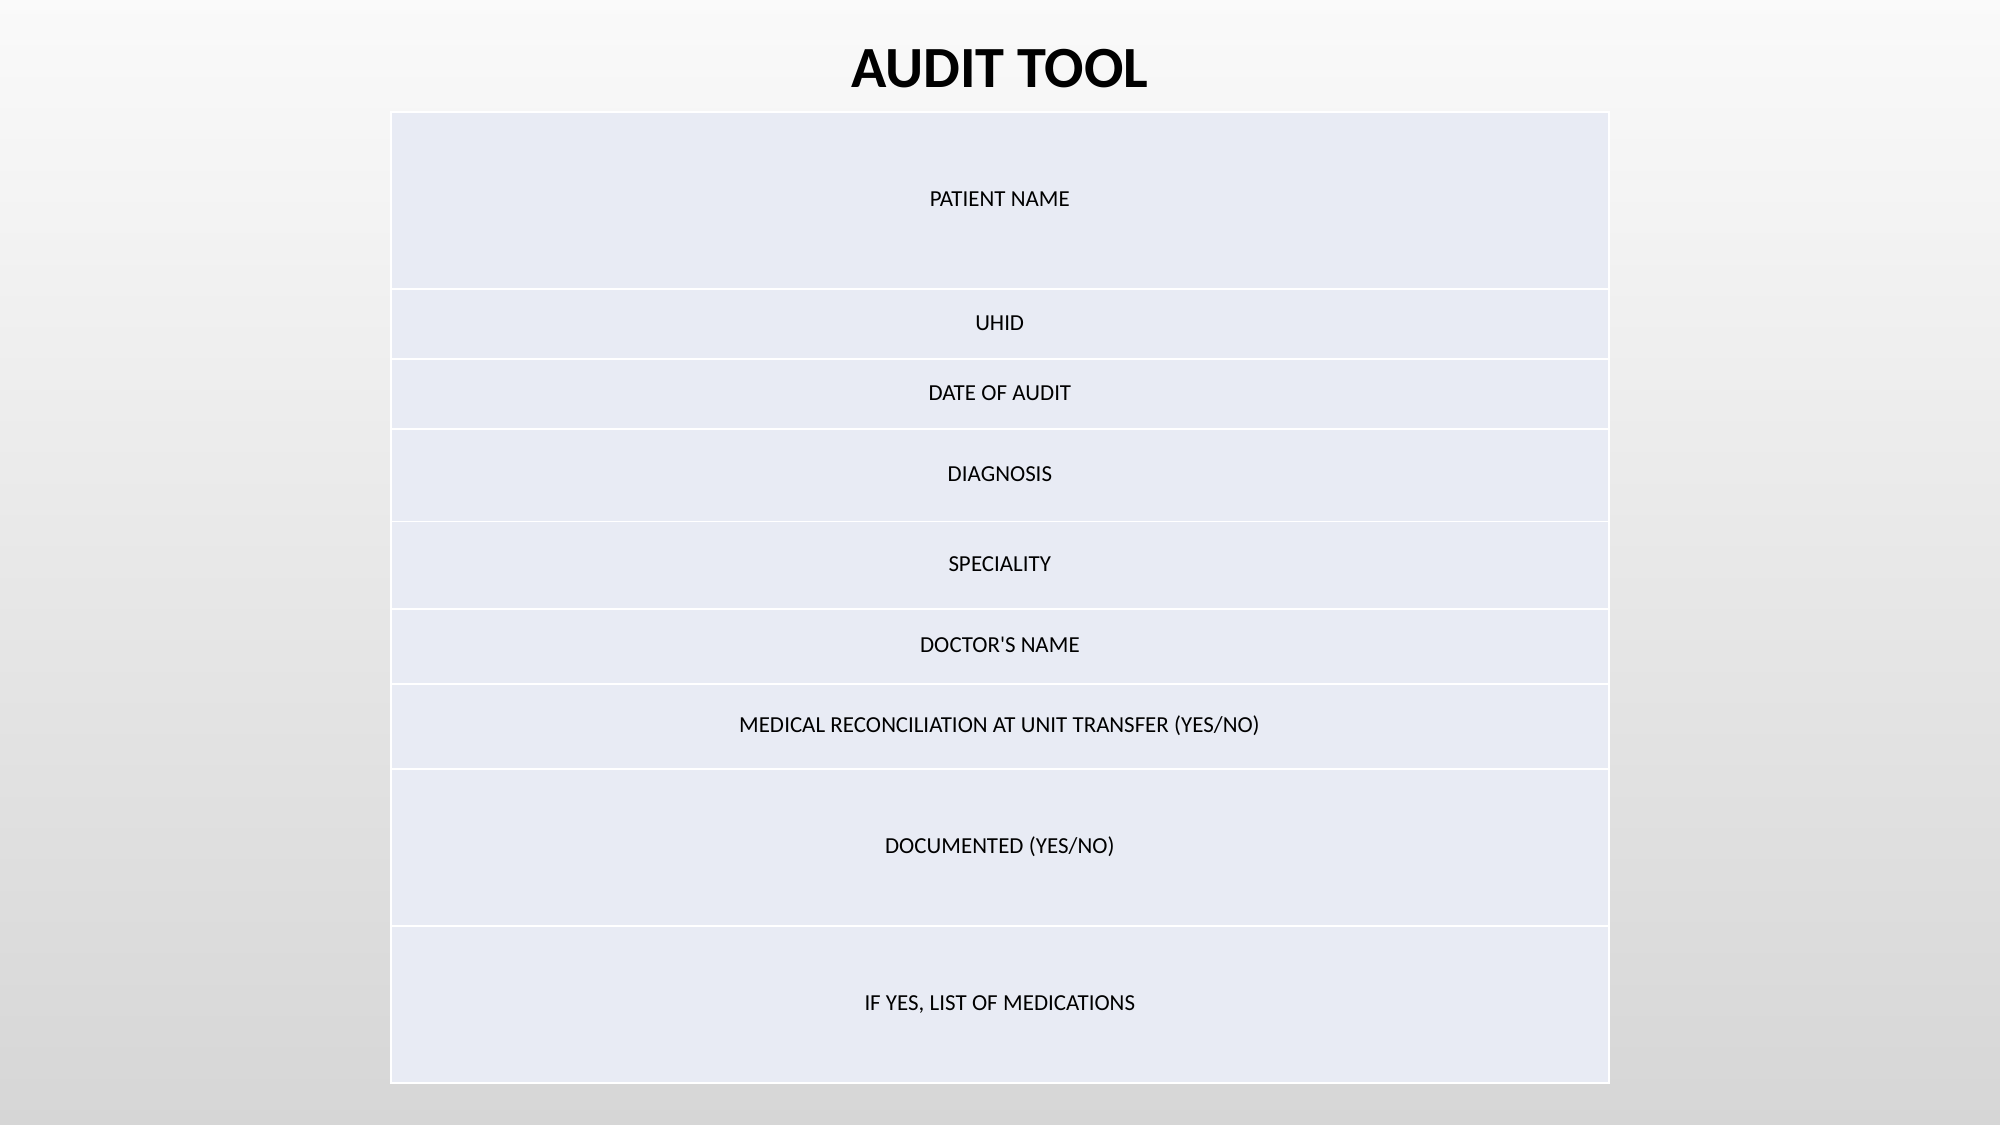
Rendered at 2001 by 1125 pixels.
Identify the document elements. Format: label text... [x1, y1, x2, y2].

table_cell DOCTOR'S NAME [392, 610, 1608, 683]
title AUDIT TOOL [137, 24, 1863, 112]
table_cell UHID [392, 290, 1608, 358]
table_cell MEDICAL RECONCILIATION AT UNIT TRANSFER (YES/NO) [392, 685, 1608, 768]
table_cell DIAGNOSIS [392, 430, 1608, 521]
table_cell SPECIALITY [392, 522, 1608, 608]
table_cell DATE OF AUDIT [392, 360, 1608, 428]
table_cell DOCUMENTED (YES/NO) [392, 770, 1608, 925]
table_cell IF YES, LIST OF MEDICATIONS [392, 927, 1608, 1082]
table_header PATIENT NAME [392, 113, 1608, 288]
